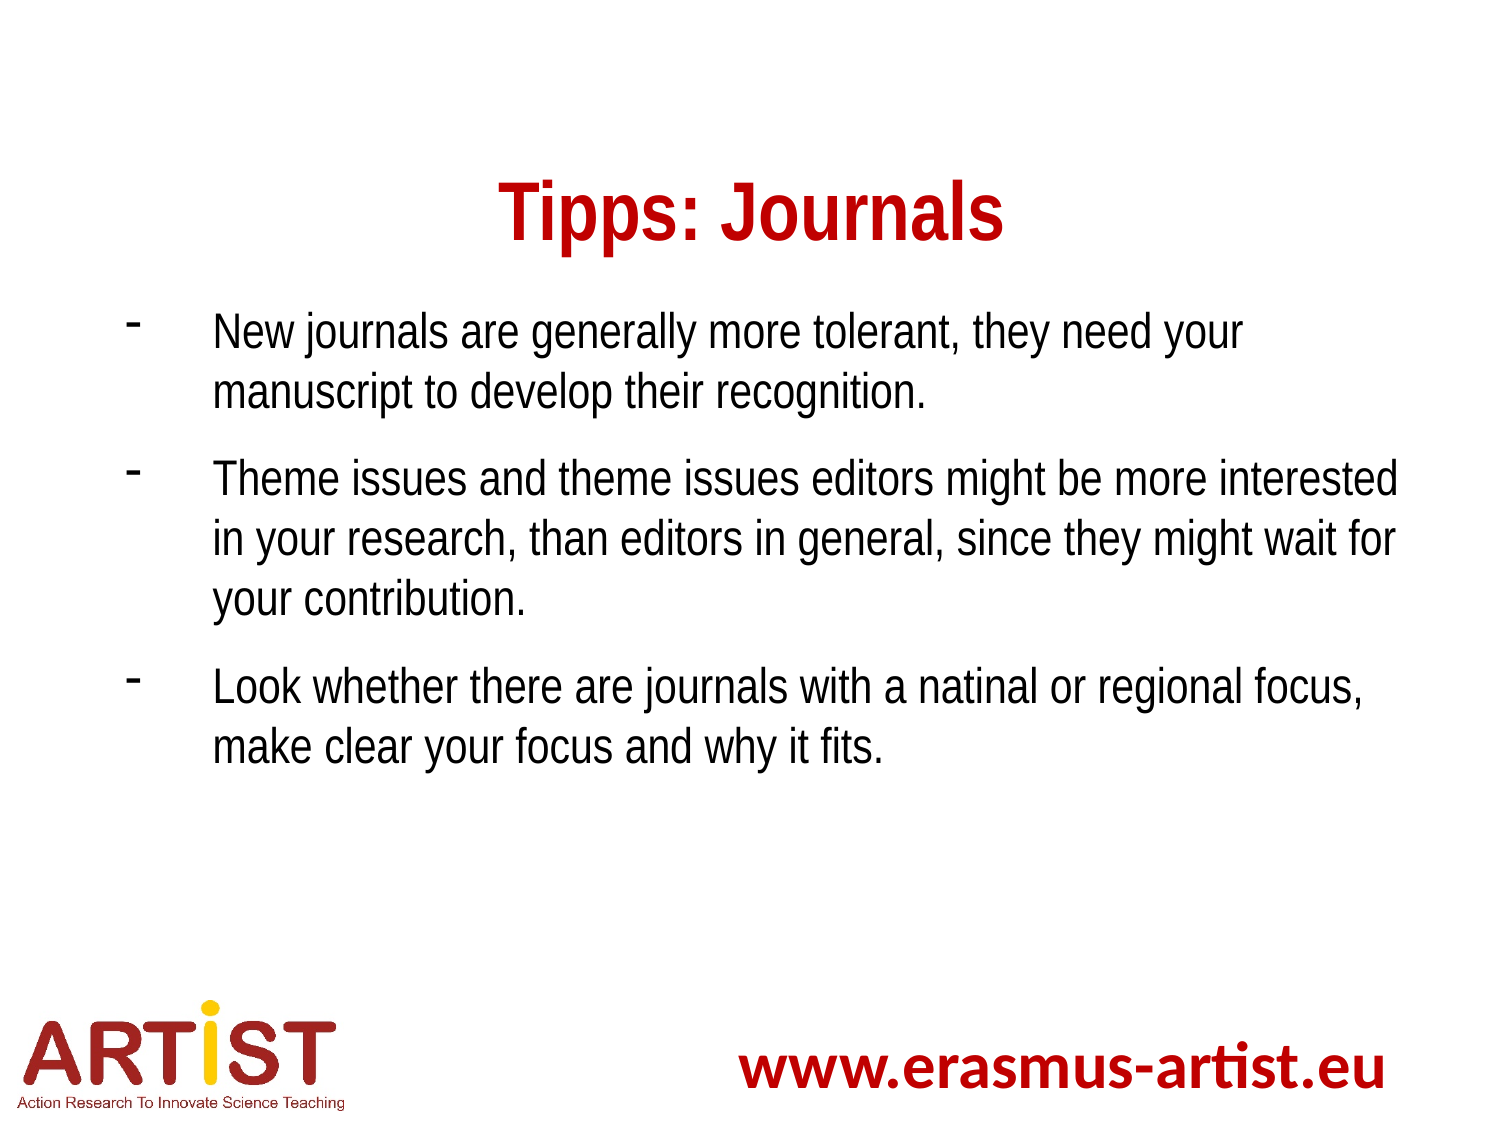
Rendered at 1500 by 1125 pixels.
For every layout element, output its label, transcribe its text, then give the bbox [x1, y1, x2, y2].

text_box www.erasmus-artist.eu [679, 1014, 1447, 1110]
list New journals are generally more tolerant, they need your manuscript to develop their recognition. Theme issues and theme issues editors might be more interested in your research, than editors in general, since they might wait for your contribution. Look whether there are journals with a natinal or regional focus, make clear your focus and why it fits. [35, 290, 1453, 1000]
title Tipps: Journals [76, 113, 1427, 290]
picture [17, 999, 345, 1112]
